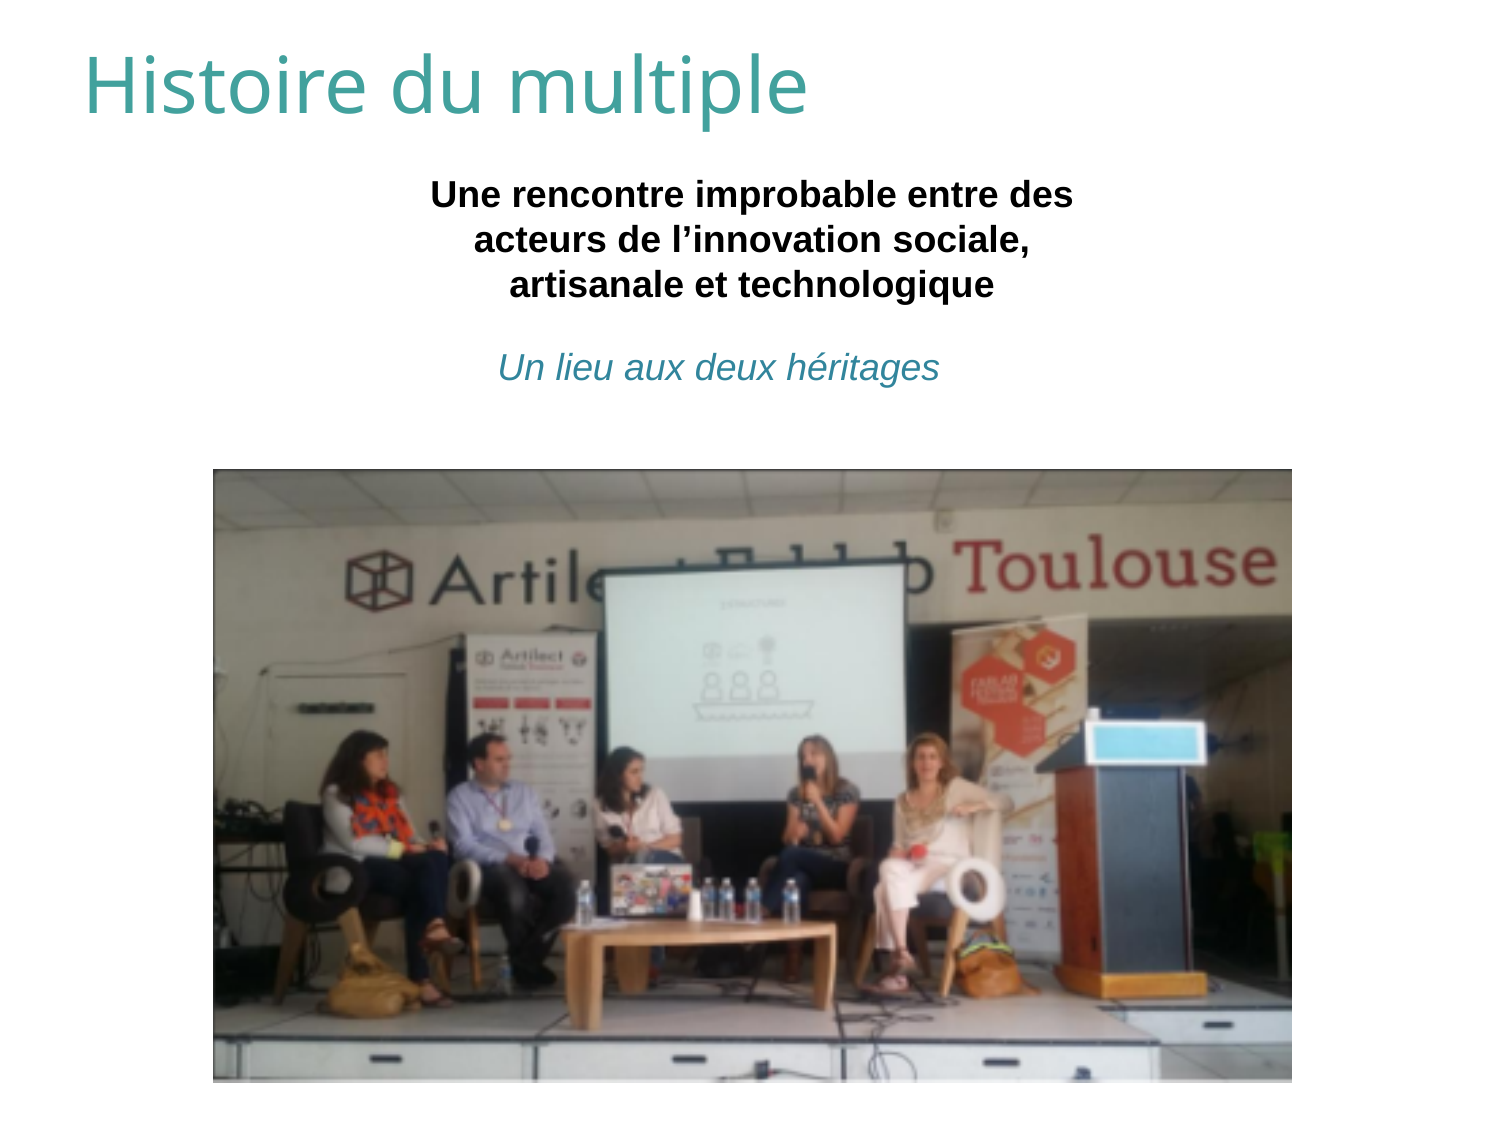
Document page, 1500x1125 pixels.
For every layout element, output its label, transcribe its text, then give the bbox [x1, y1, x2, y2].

picture [212, 469, 1292, 1083]
text_box Une rencontre improbable entre des acteurs de l’innovation sociale, artisanale et technologique [377, 162, 1128, 313]
text_box Un lieu aux deux héritages [482, 336, 1500, 395]
text_box Histoire du multiple [82, 35, 926, 141]
